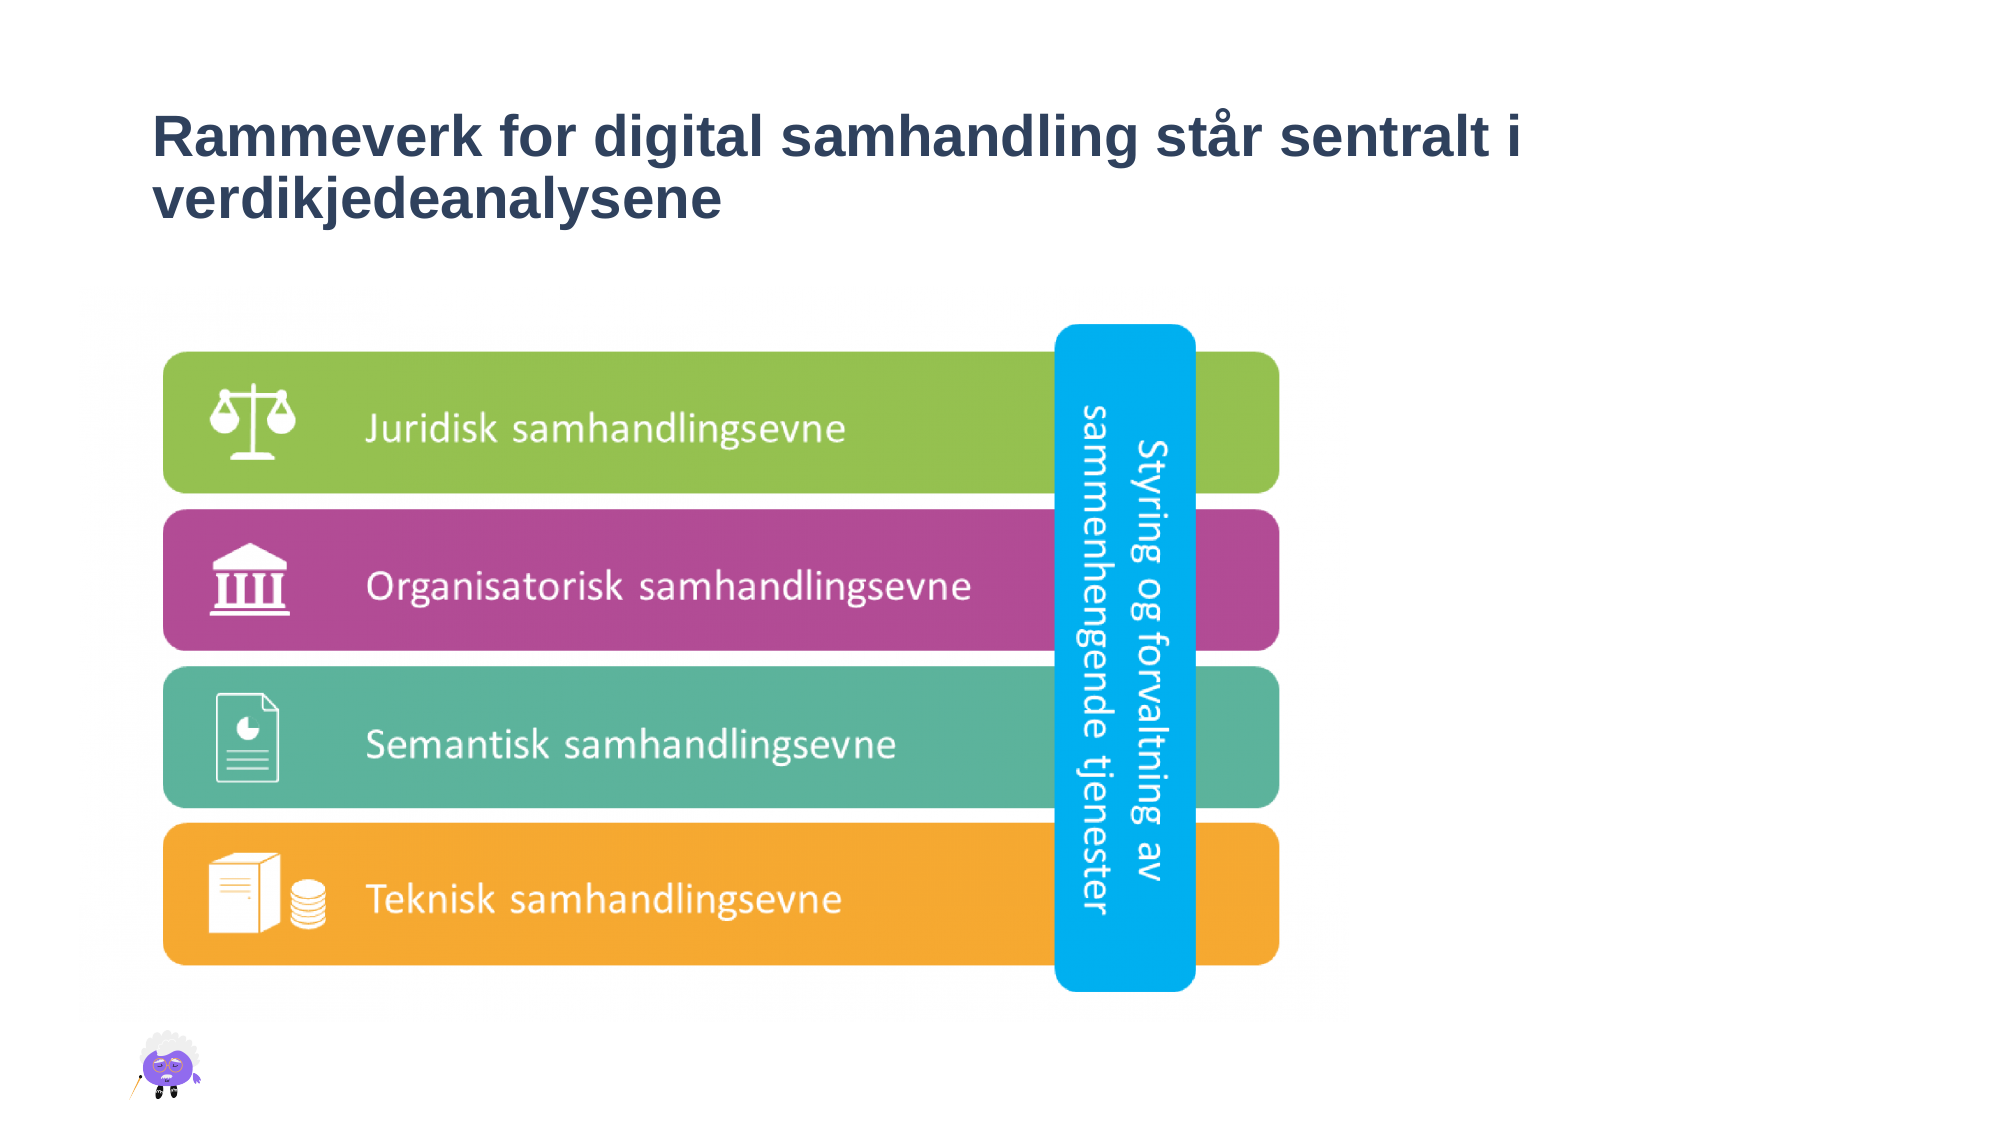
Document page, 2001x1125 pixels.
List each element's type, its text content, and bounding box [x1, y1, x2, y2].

picture [79, 286, 1349, 1022]
picture [129, 1030, 201, 1100]
title Rammeverk for digital samhandling står sentralt i verdikjedeanalysene [137, 59, 1863, 278]
